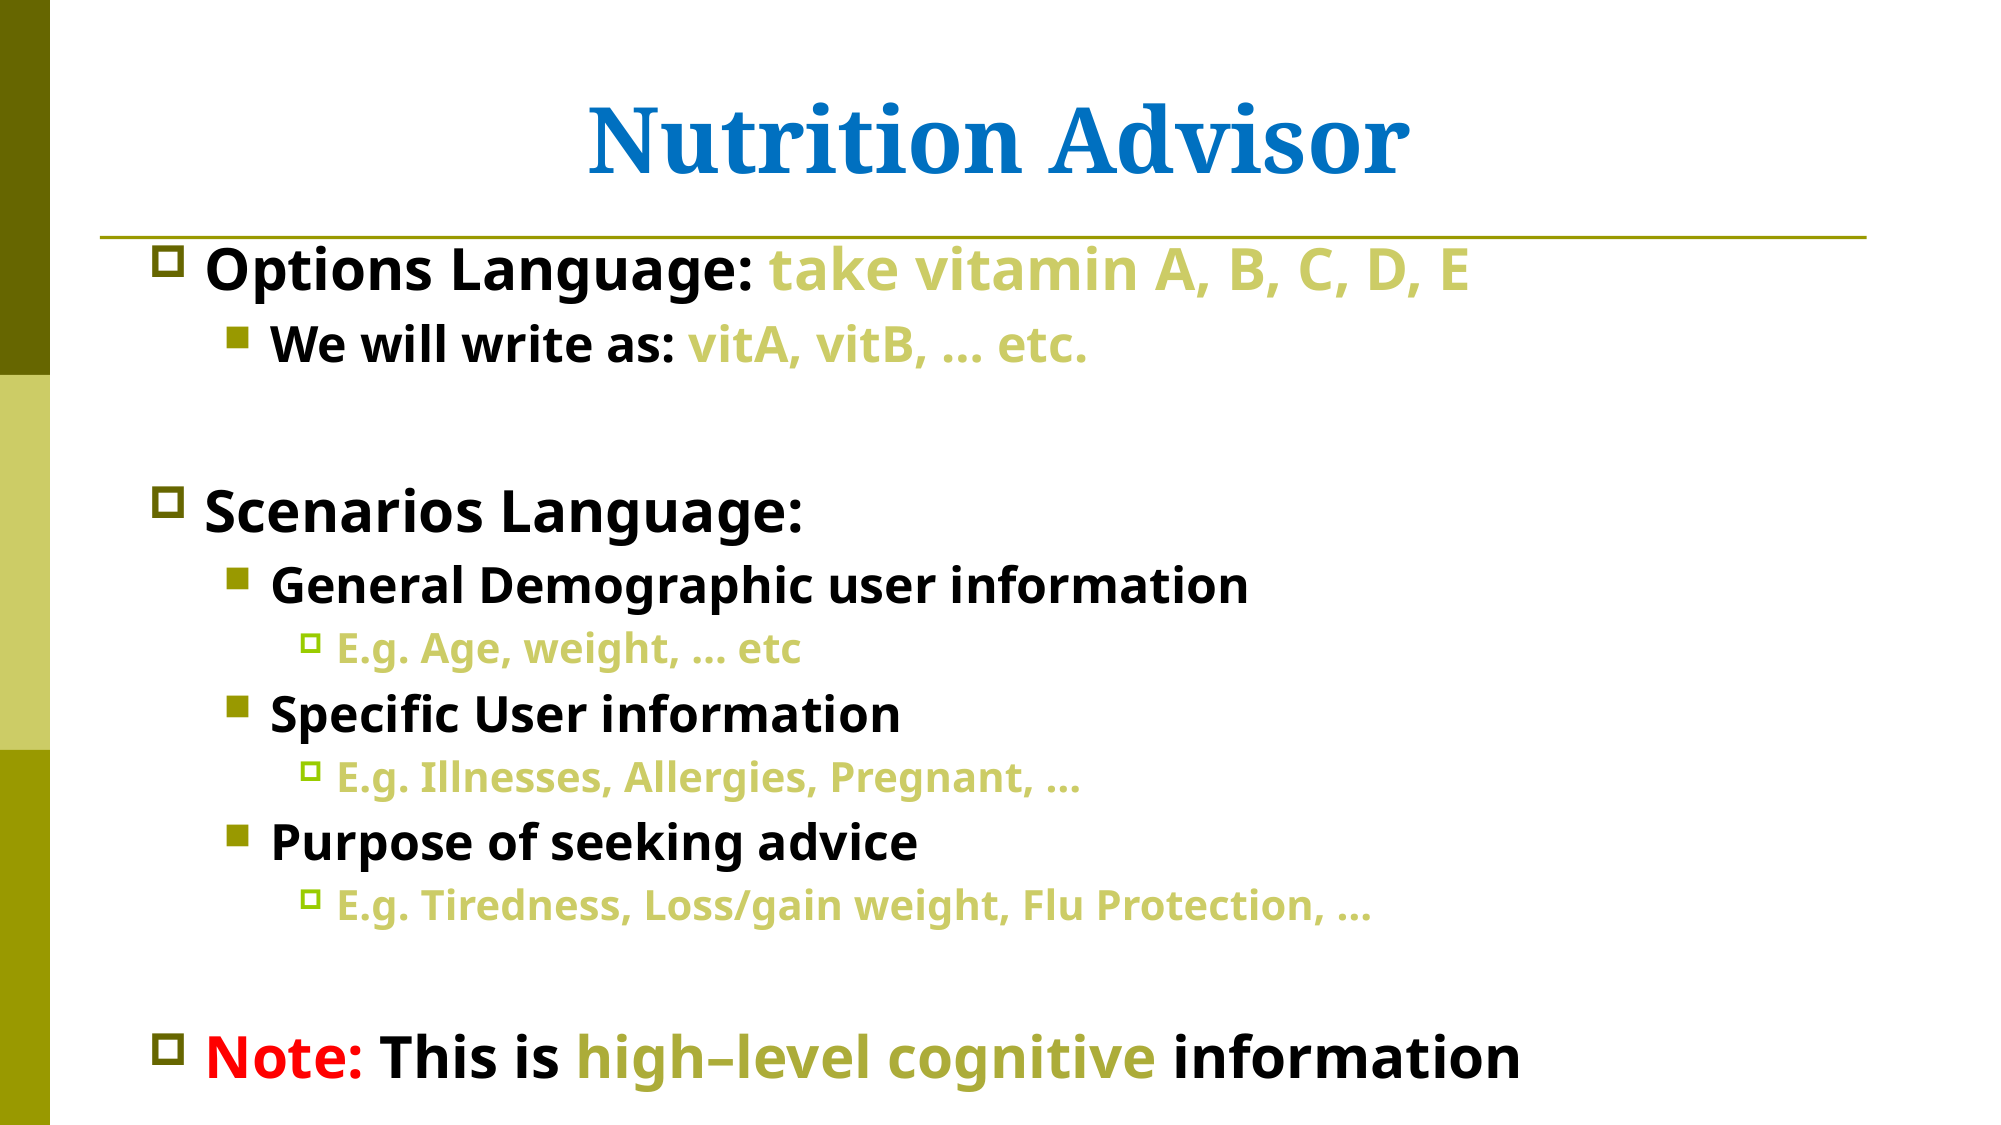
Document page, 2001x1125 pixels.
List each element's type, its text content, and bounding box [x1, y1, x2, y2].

title Nutrition Advisor [324, 12, 1675, 200]
list Options Language: take vitamin A, B, C, D, E We will write as: vitA, vitB, … etc. Scenarios Language: General Demographic user information E.g. Age, weight, … etc Specific User information E.g. Illnesses, Allergies, Pregnant, … Purpose of seeking advice E.g. Tiredness, Loss/gain weight, Flu Protection, … Note: This is high–level cognitive information [133, 224, 1913, 1086]
